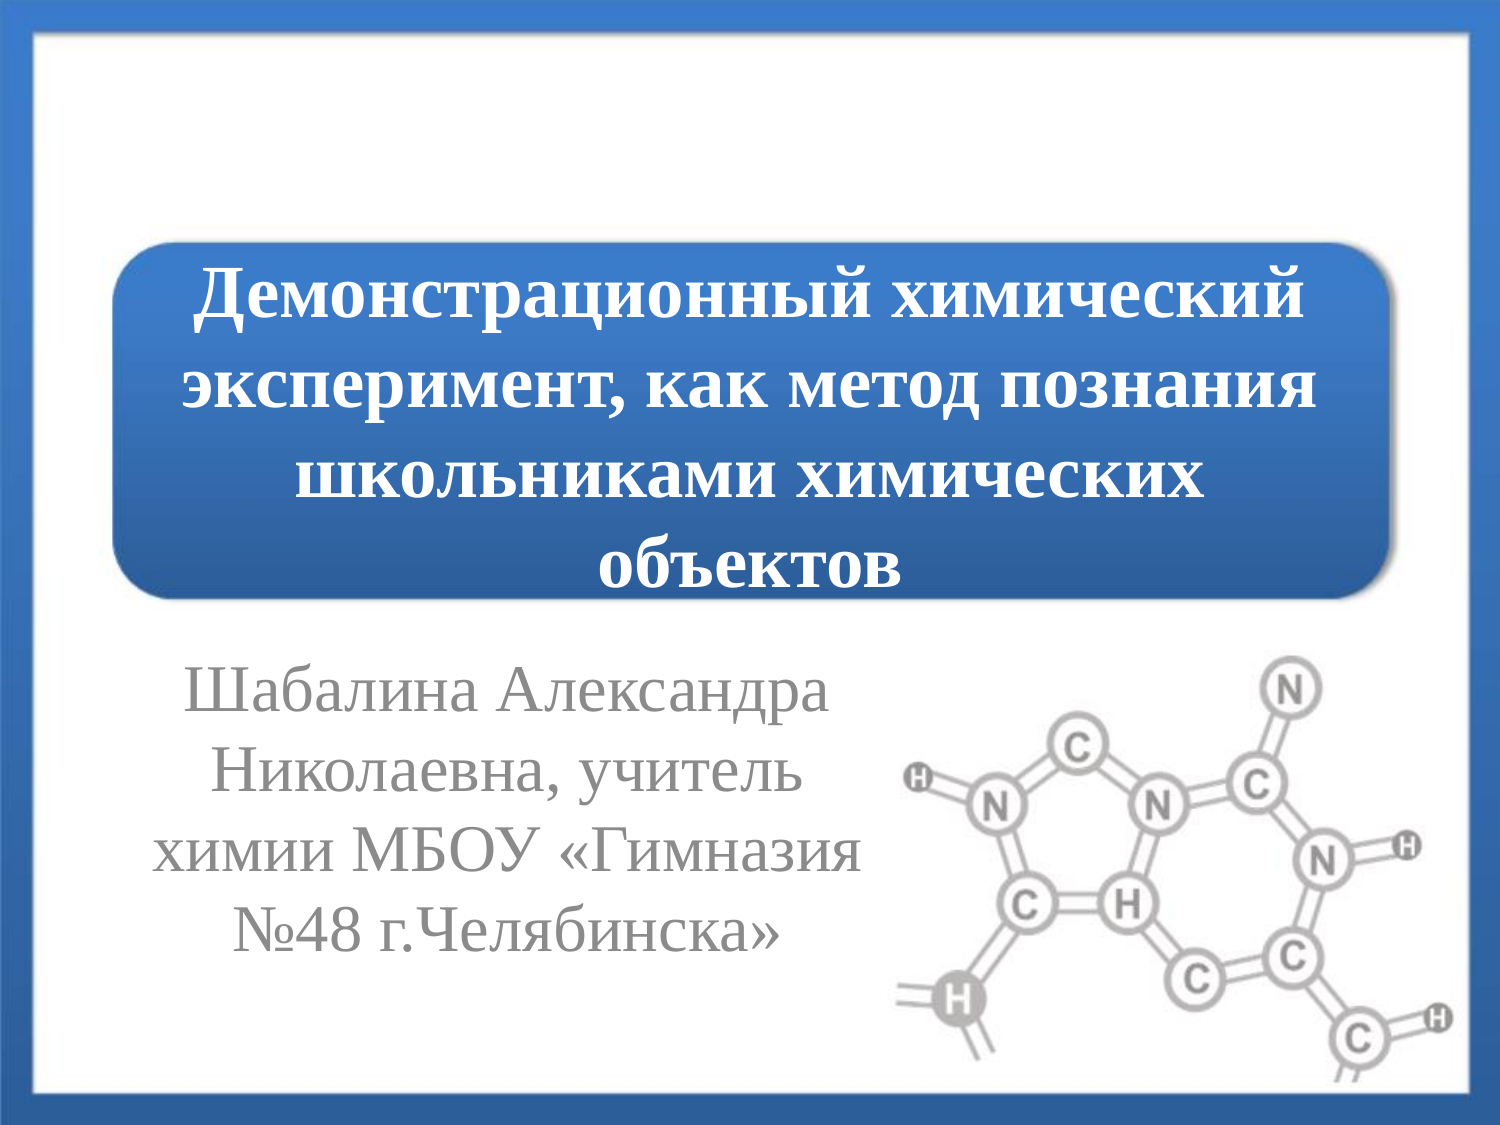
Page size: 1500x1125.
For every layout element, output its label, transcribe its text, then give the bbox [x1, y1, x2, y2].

title Демонстрационный химический эксперимент, как метод познания школьниками химических объектов [123, 255, 1376, 591]
picture [0, 0, 1500, 1125]
subtitle Шабалина Александра Николаевна, учитель химии МБОУ «Гимназия №48 г.Челябинска» [123, 637, 892, 1012]
